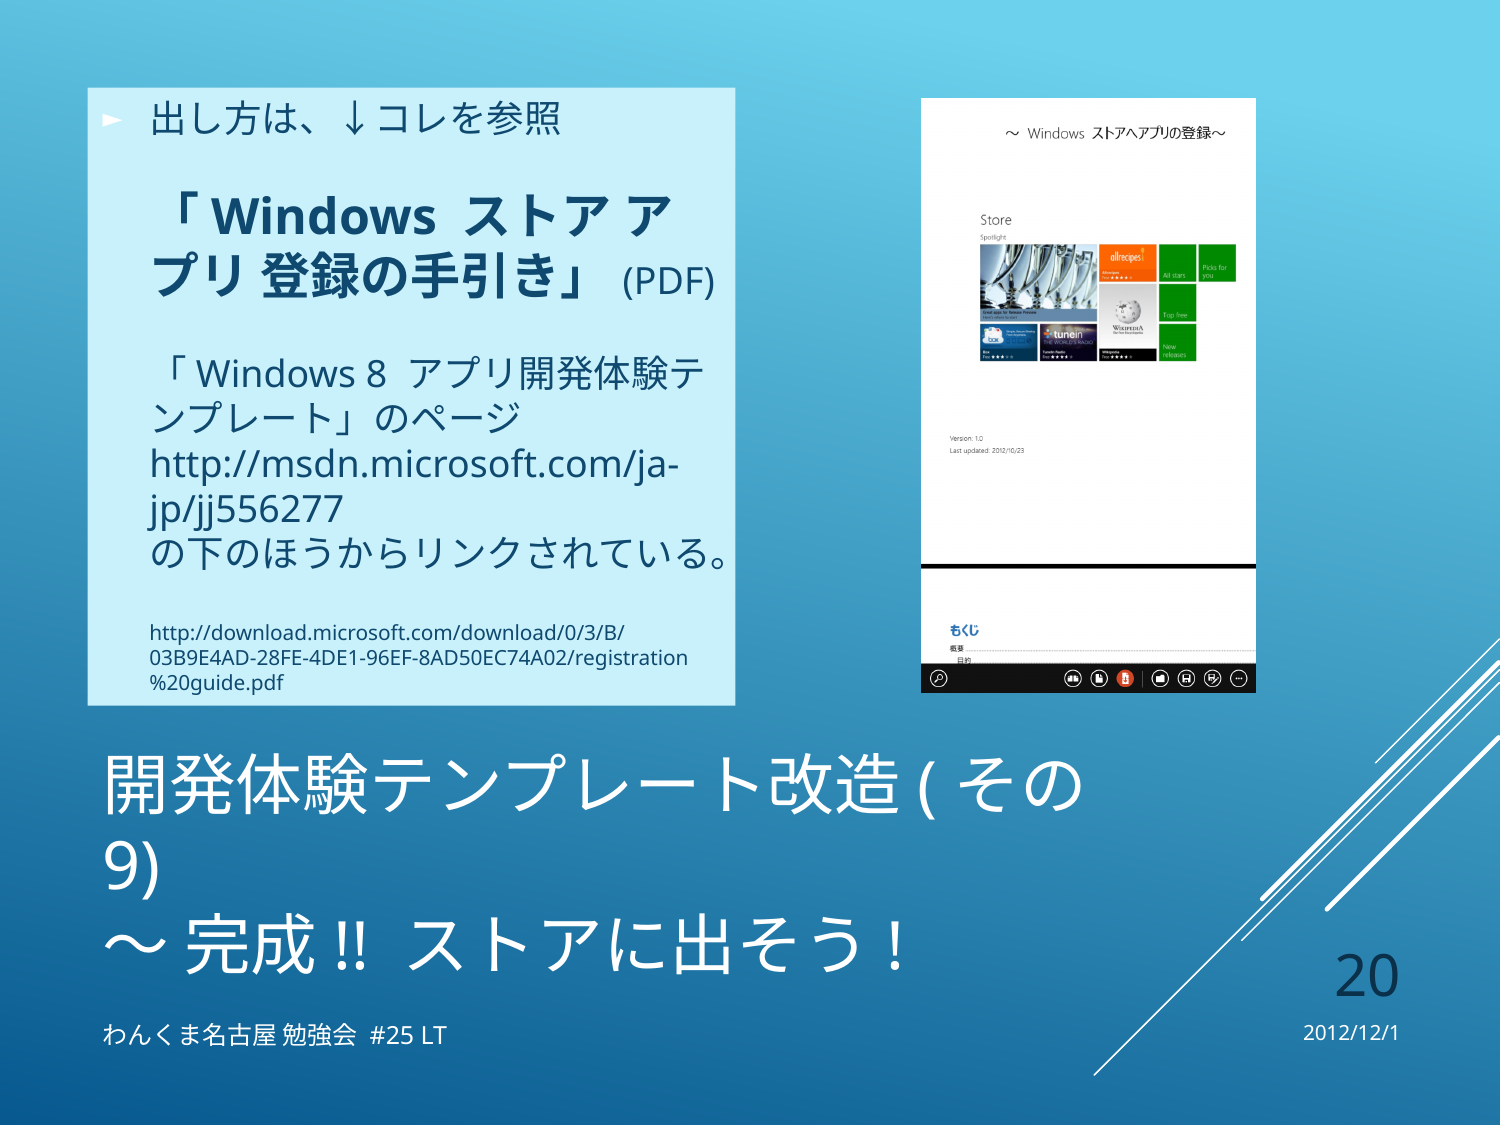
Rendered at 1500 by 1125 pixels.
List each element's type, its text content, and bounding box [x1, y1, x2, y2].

list 出し方は、↓コレを参照 「Windows ストア アプリ 登録の手引き」(PDF) 「Windows 8 アプリ開発体験テンプレート」のページ http://msdn.microsoft.com/ja-jp/jj556277 の下のほうからリンクされている。 http://download.microsoft.com/download/0/3/B/03B9E4AD-28FE-4DE1-96EF-8AD50EC74A02/registration%20guide.pdf [87, 87, 736, 706]
footer わんくま名古屋 勉強会 #25 LT [87, 1012, 1041, 1073]
slide_number 20 [1275, 915, 1416, 1025]
title 開発体験テンプレート改造(その9) ～ 完成!! ストアに出そう! [87, 737, 1163, 988]
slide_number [1218, 1012, 1416, 1073]
picture [921, 98, 1256, 694]
